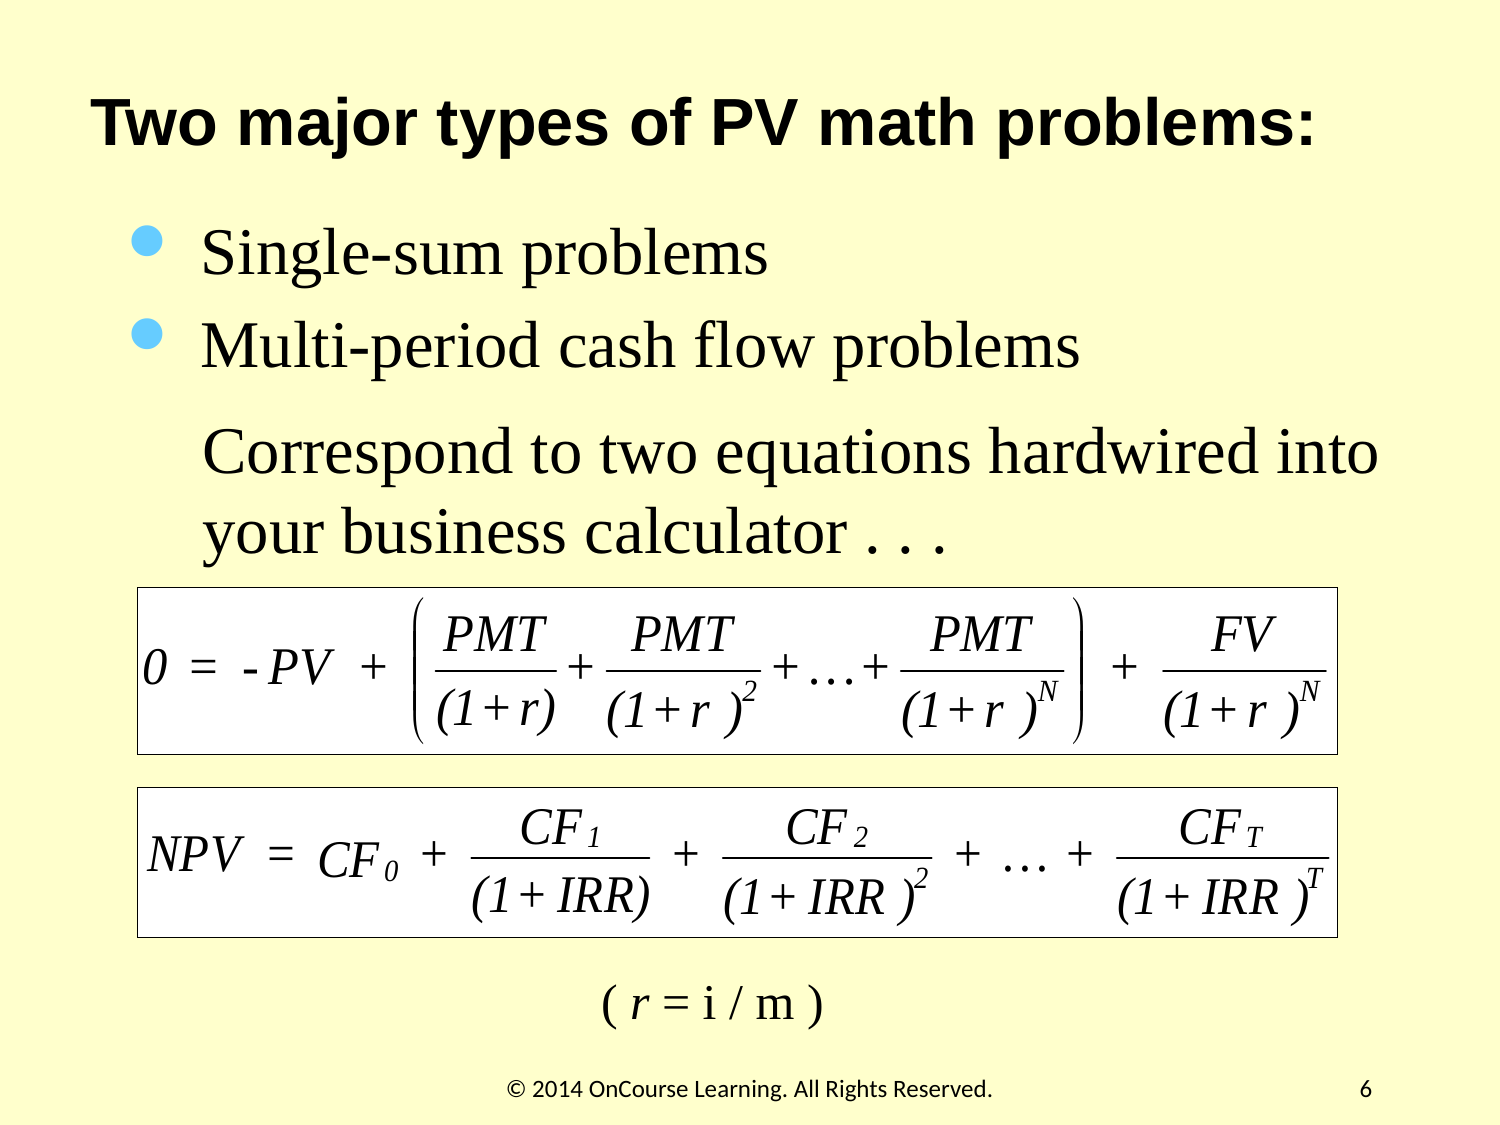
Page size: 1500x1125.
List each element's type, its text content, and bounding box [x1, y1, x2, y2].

list Single-sum problems Multi-period cash flow problems [112, 199, 1388, 399]
title Two major types of PV math problems: [75, 62, 1438, 175]
footer © 2014 OnCourse Learning. All Rights Reserved. [300, 1050, 1200, 1125]
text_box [112, 399, 1413, 1038]
slide_number 6 [1200, 1050, 1388, 1125]
